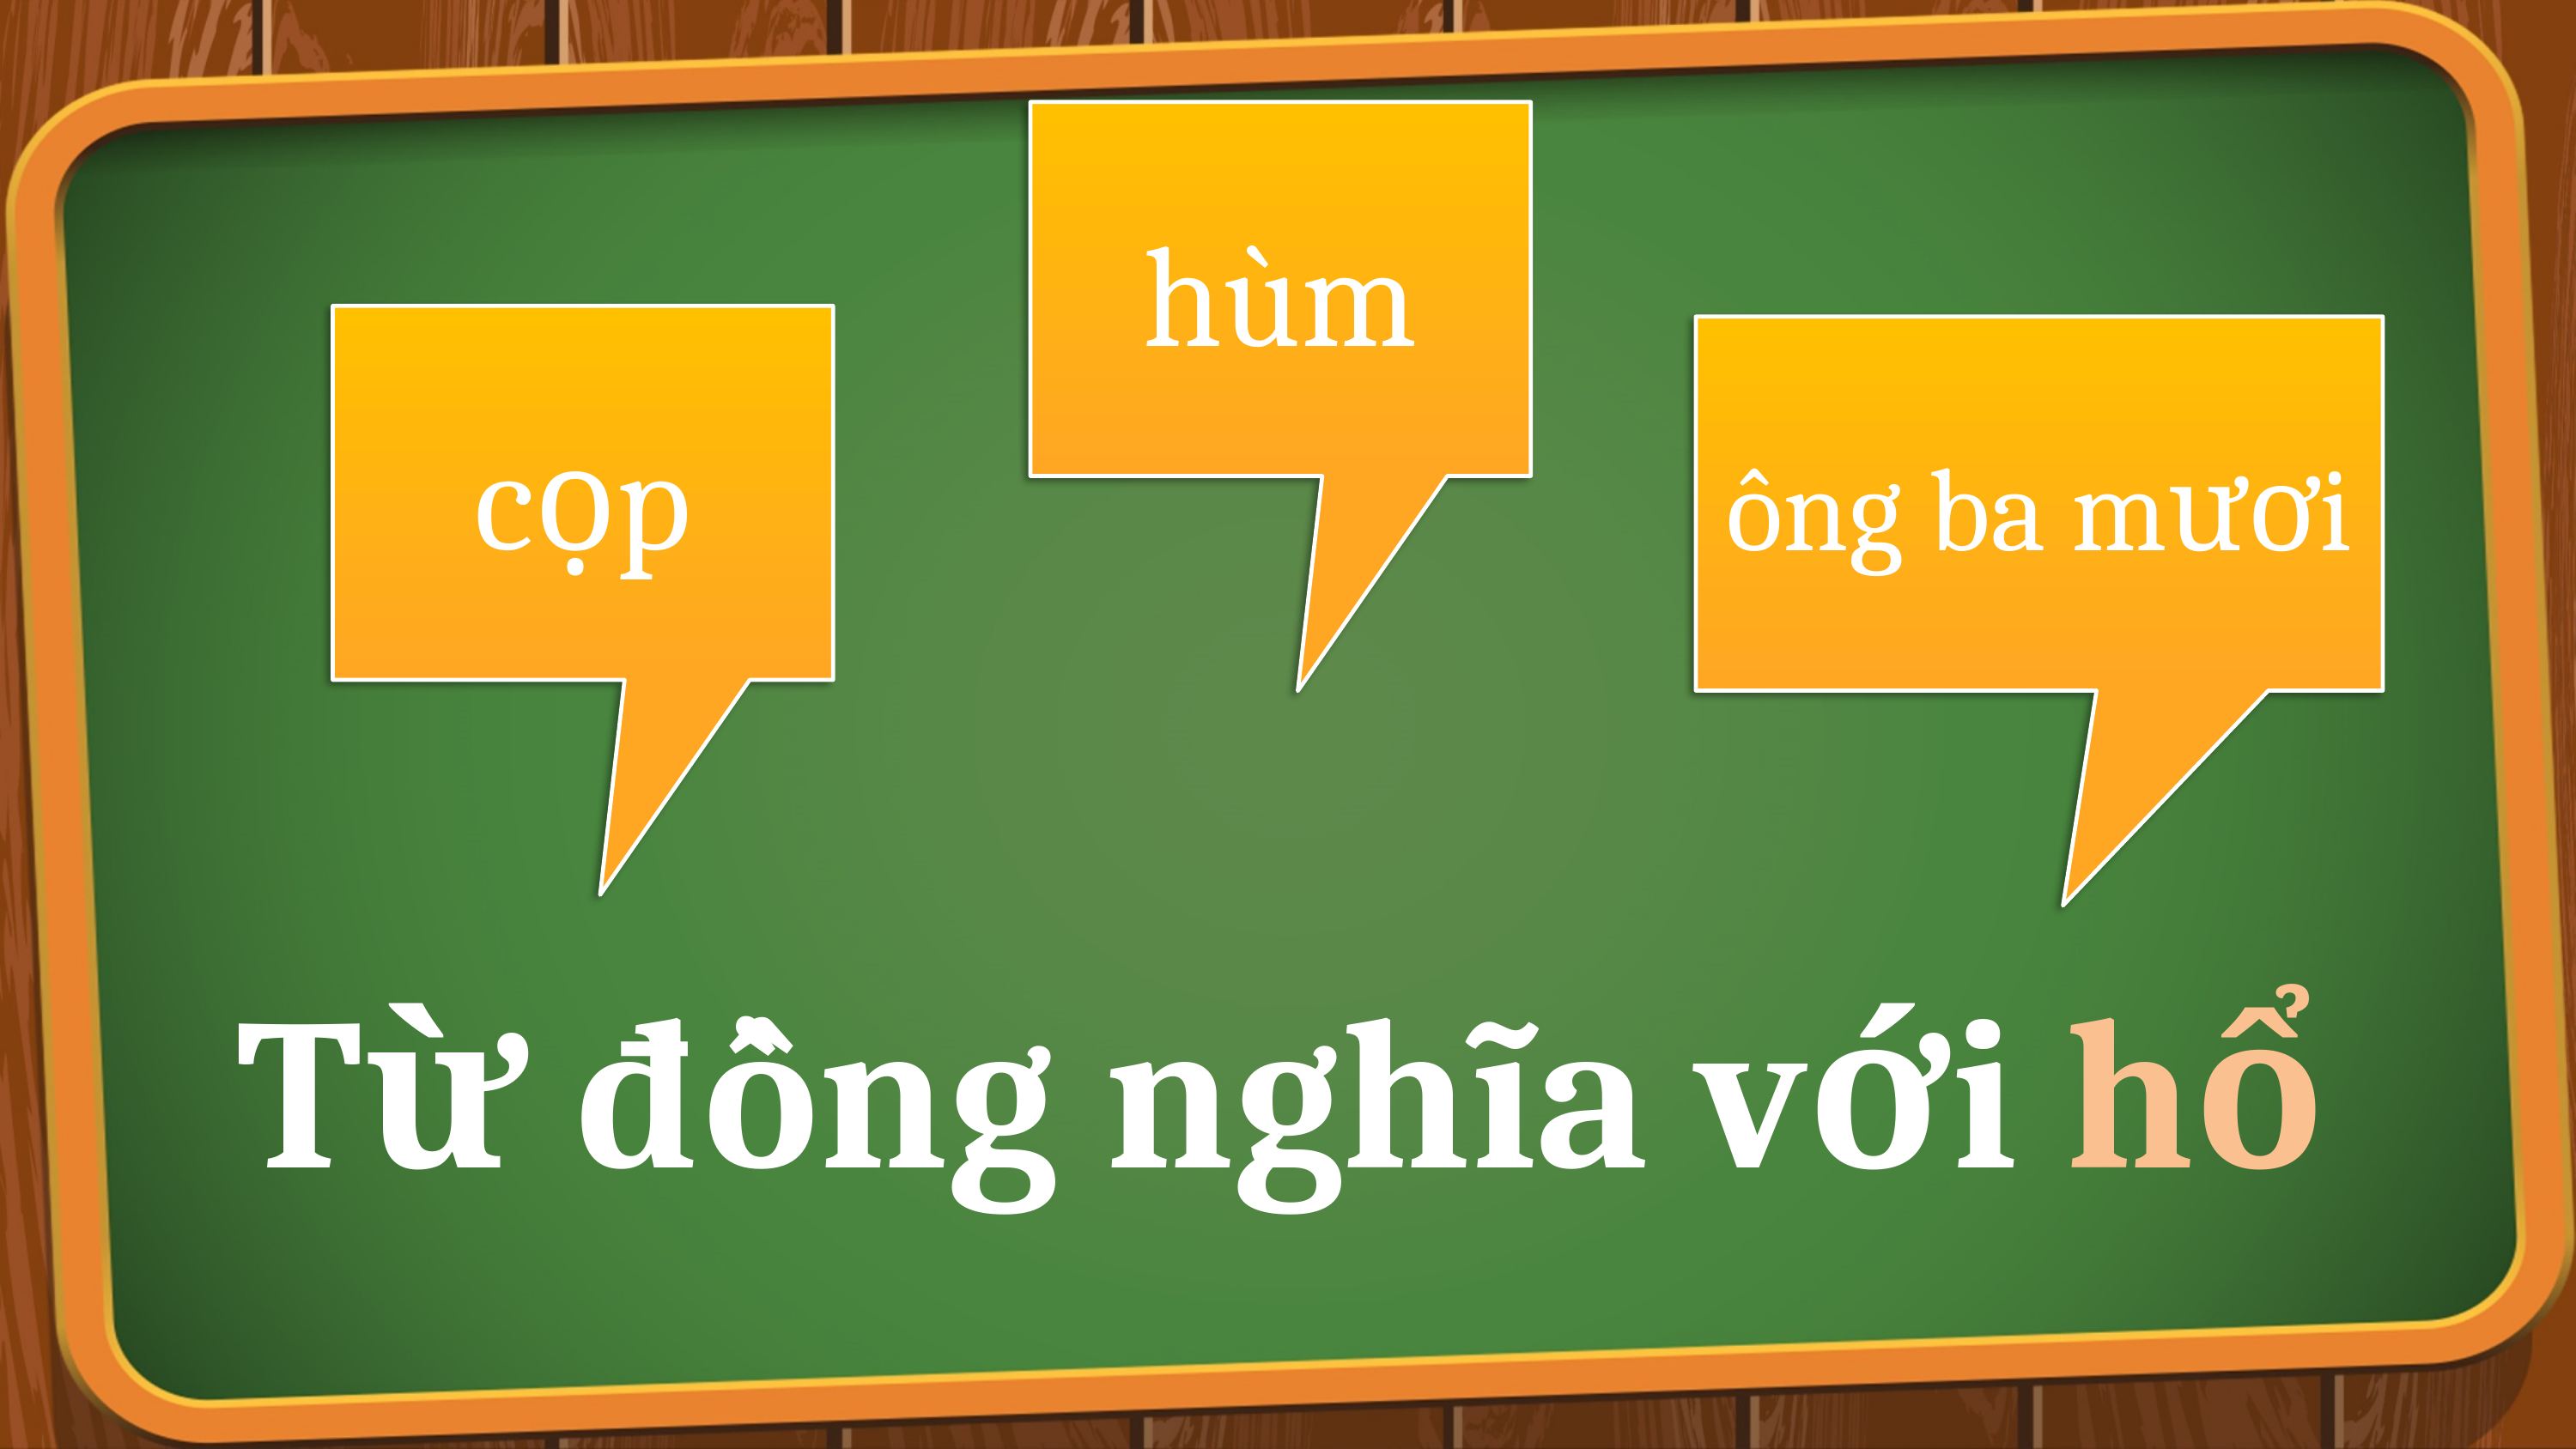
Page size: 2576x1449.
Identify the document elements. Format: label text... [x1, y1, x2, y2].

picture [0, 0, 2576, 1449]
text_box cọp [331, 304, 835, 897]
text_box Từ đồng nghĩa với hổ [223, 947, 2339, 1218]
text_box ông ba mươi [1693, 314, 2385, 907]
text_box hùm [1028, 100, 1533, 693]
